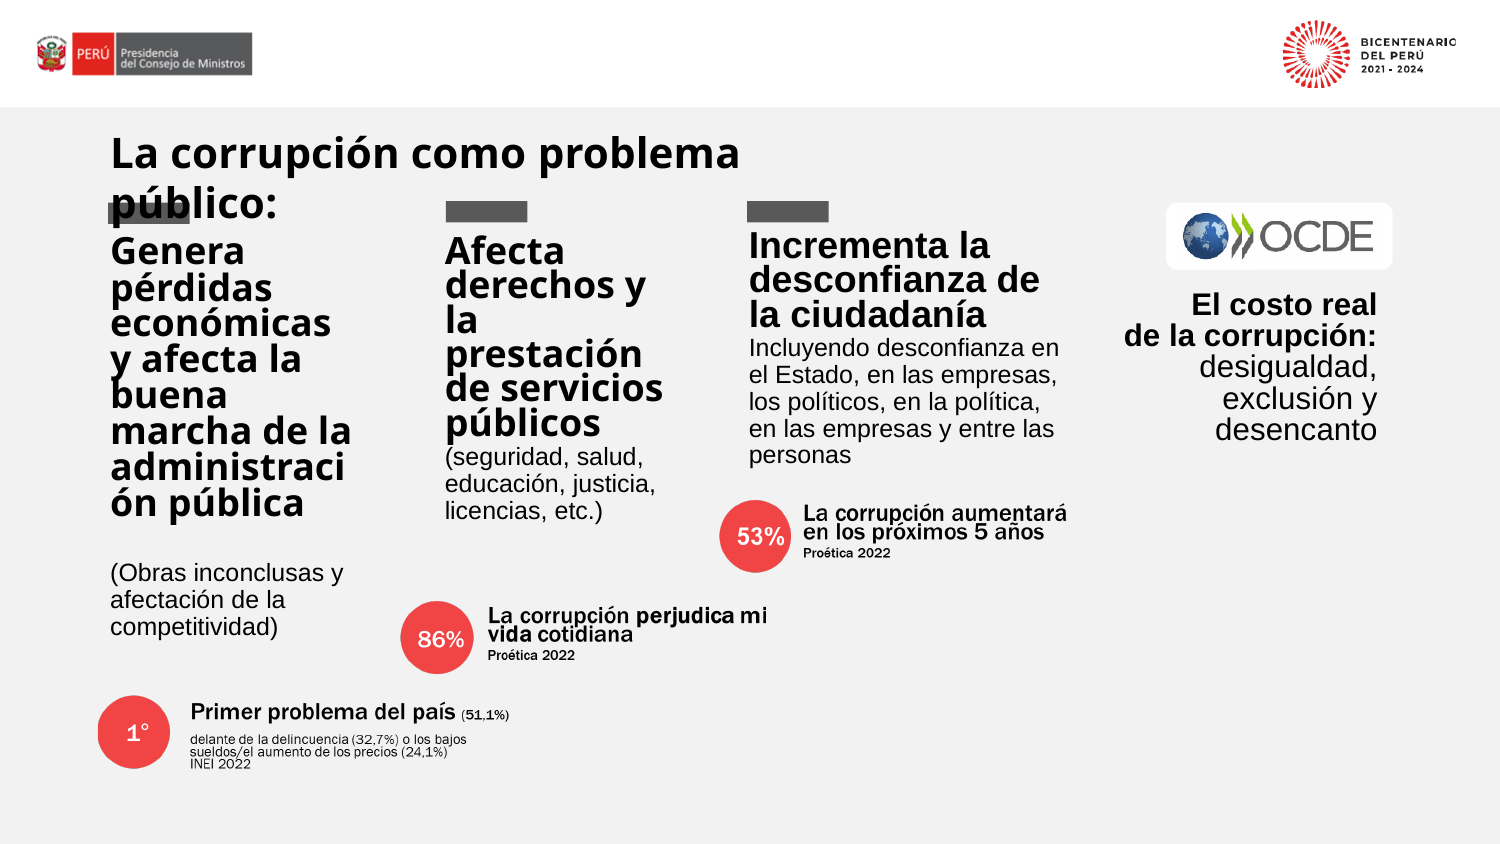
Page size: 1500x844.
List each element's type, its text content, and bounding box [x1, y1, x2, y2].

picture [34, 30, 254, 78]
text_box La corrupción como problema público: [98, 120, 850, 191]
text_box Genera pérdidas económicas y afecta la buena marcha de la administración pública (Obras inconclusas y afectación de la competitividad) [98, 230, 373, 666]
text_box [106, 201, 192, 226]
picture [97, 688, 591, 780]
text_box El costo real de la corrupción: desigualdad, exclusión y desencanto [1092, 283, 1393, 454]
text_box [745, 199, 831, 224]
picture [399, 591, 780, 686]
picture [1165, 202, 1393, 270]
text_box Afecta derechos y la prestación de servicios públicos (seguridad, salud, educación, justicia, licencias, etc.) [433, 231, 677, 533]
picture [715, 485, 1097, 580]
text_box Incrementa la desconfianza de la ciudadanía Incluyendo desconfianza en el Estado, en las empresas, los políticos, en la política, en las empresas y entre las personas [737, 226, 1073, 473]
text_box [444, 199, 529, 224]
